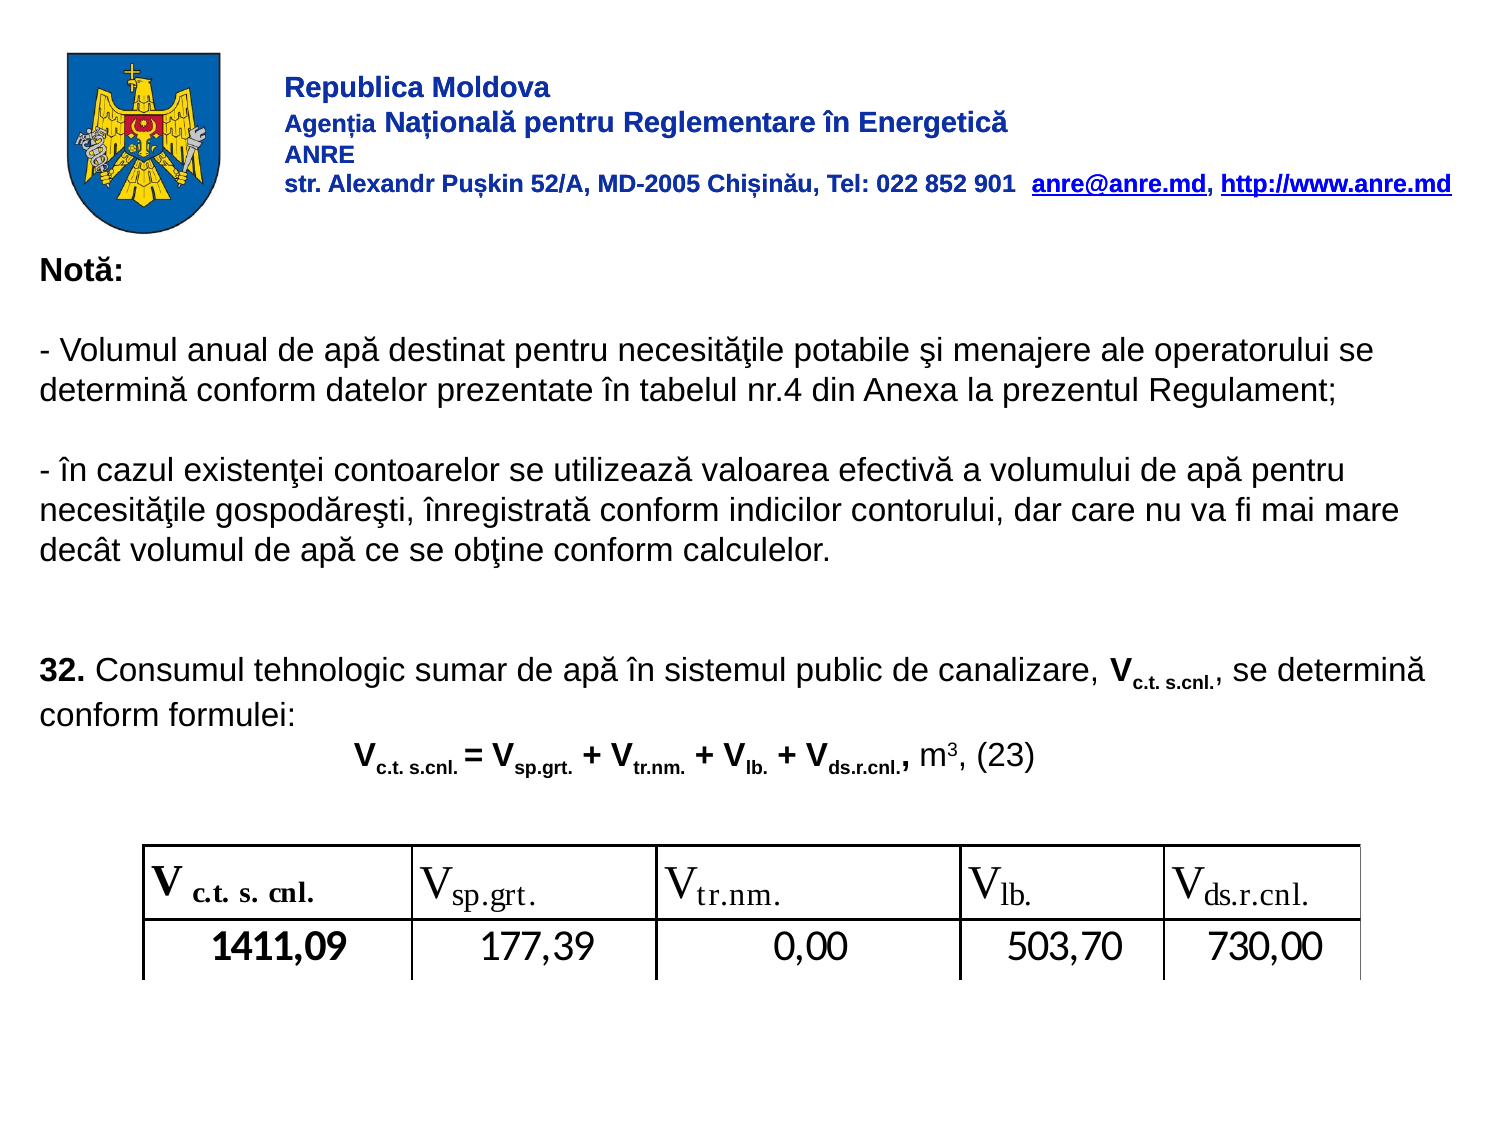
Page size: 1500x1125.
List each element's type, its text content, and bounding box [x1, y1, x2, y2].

picture [141, 843, 1364, 984]
text_box Republica Moldova Agenția Națională pentru Reglementare în Energetică ANRE str. Alexandr Pușkin 52/A, MD-2005 Chișinău, Tel: 022 852 901 anre@anre.md, http://www.anre.md [269, 50, 1475, 233]
picture [61, 48, 225, 237]
title Notă: - Volumul anual de apă destinat pentru necesităţile potabile şi menajere ale operatorului se determină conform datelor prezentate în tabelul nr.4 din Anexa la prezentul Regulament; - în cazul existenţei contoarelor se utilizează valoarea efectivă a volumului de apă pentru necesităţile gospodăreşti, înregistrată conform indicilor contorului, dar care nu va fi mai mare decât volumul de apă ce se obţine conform calculelor. 32. Consumul tehnologic sumar de apă în sistemul public de canalizare, Vc.t. s.cnl., se determină conform formulei: Vc.t. s.cnl. = Vsp.grt. + Vtr.nm. + Vlb. + Vds.r.cnl., m3, (23) [24, 240, 1475, 1083]
